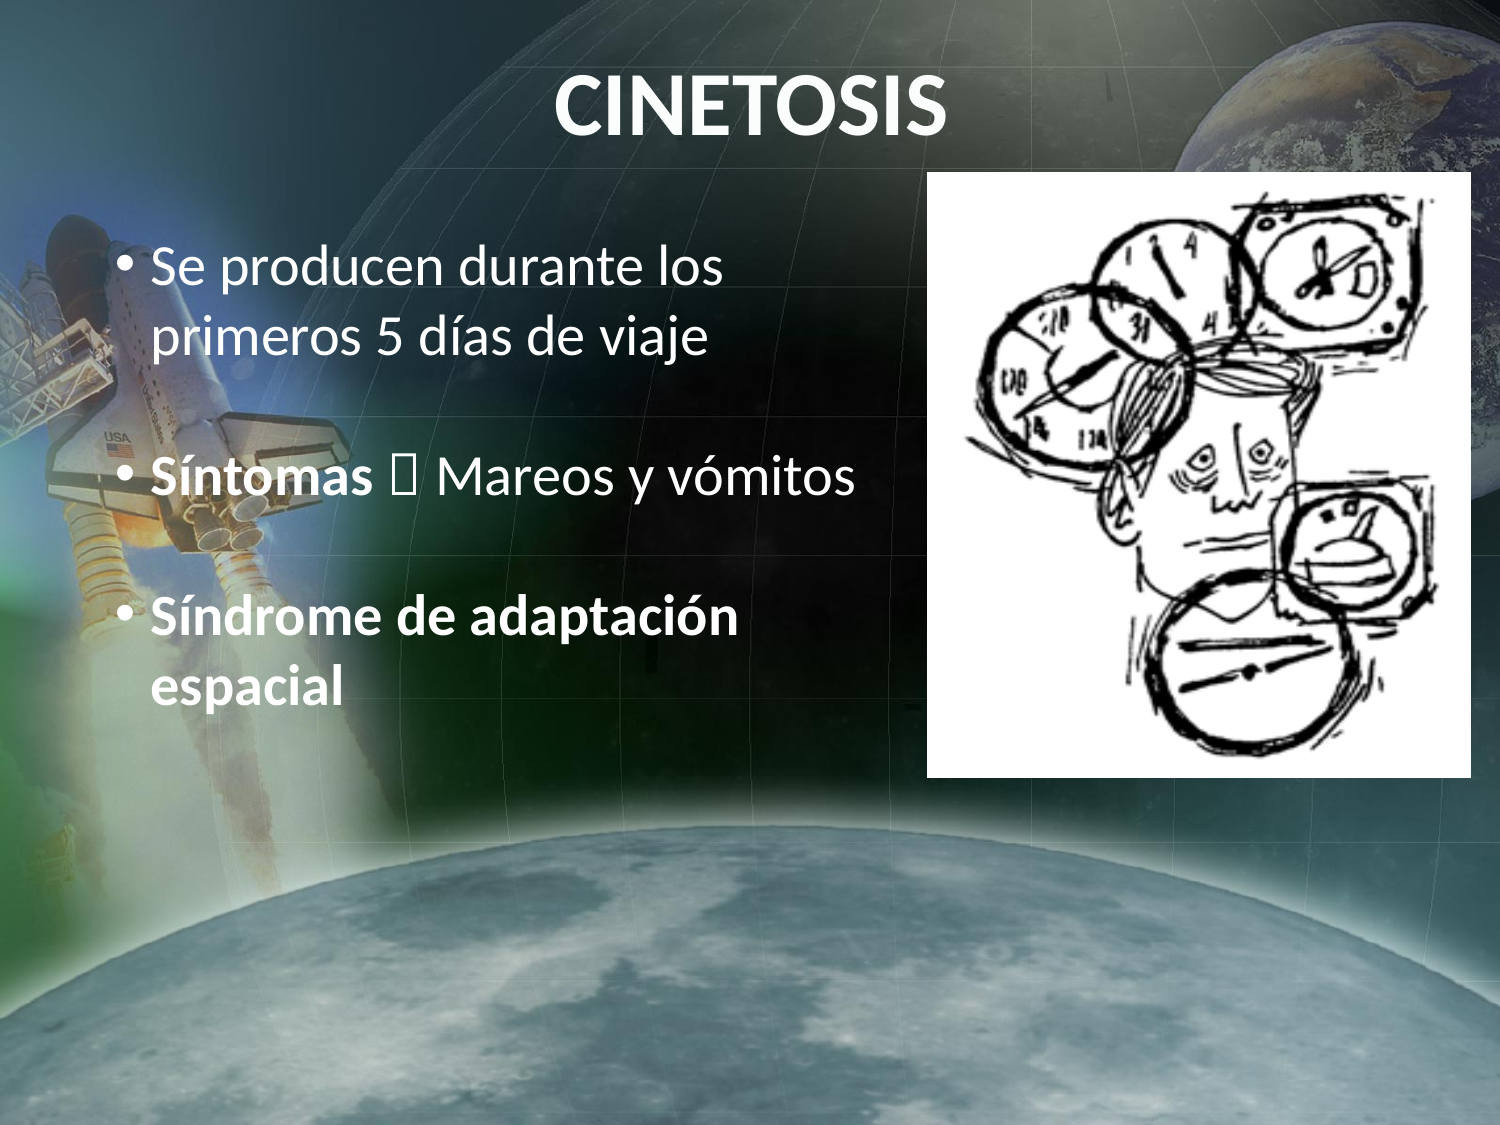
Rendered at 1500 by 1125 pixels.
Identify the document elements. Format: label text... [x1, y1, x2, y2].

picture [0, 0, 1500, 1125]
title CINETOSIS [76, 42, 1427, 156]
text_box Se producen durante los primeros 5 días de viaje Síntomas  Mareos y vómitos Síndrome de adaptación espacial [100, 219, 880, 725]
